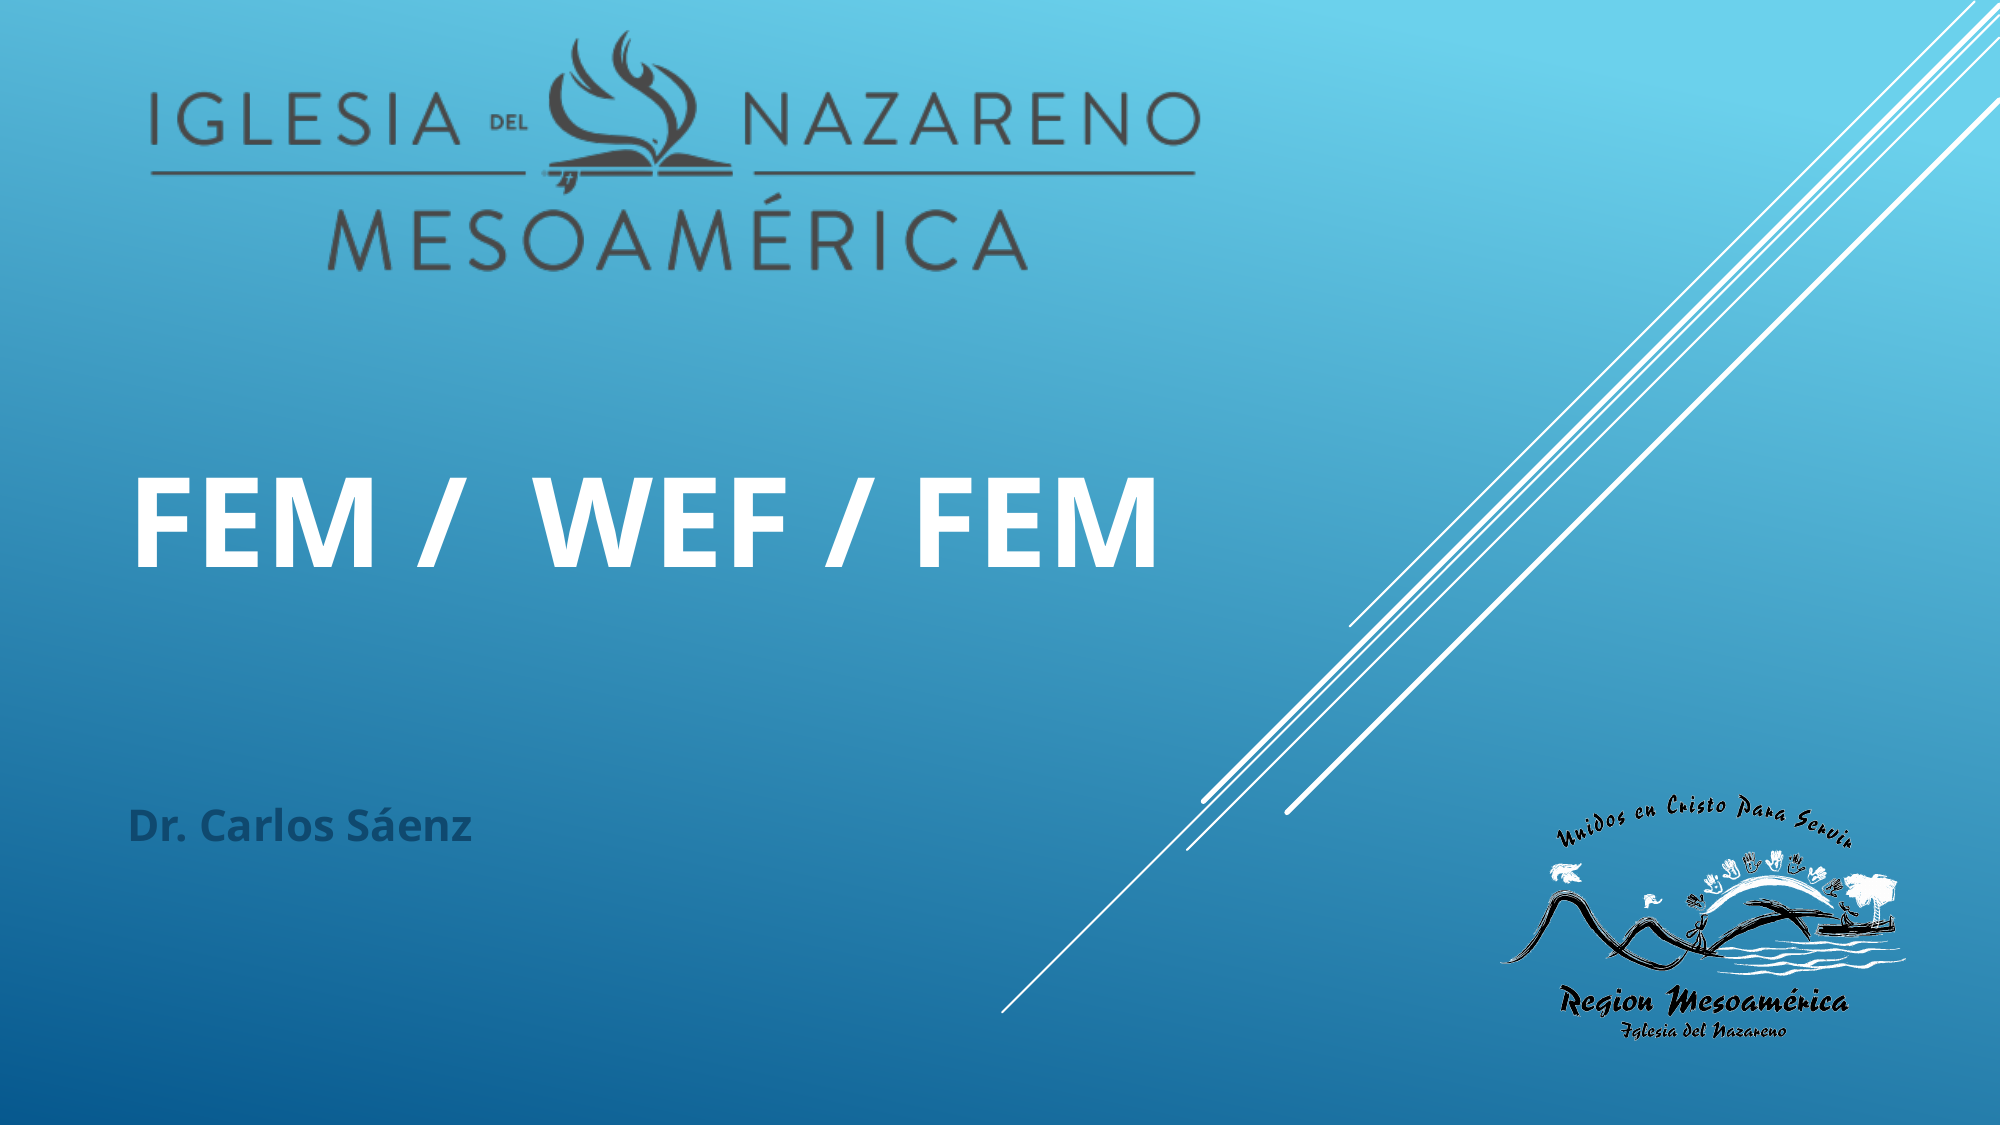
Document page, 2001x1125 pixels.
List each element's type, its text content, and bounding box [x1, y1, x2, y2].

picture [111, 29, 1238, 299]
subtitle Dr. Carlos Sáenz [112, 790, 1163, 950]
picture [1475, 789, 1936, 1042]
title FEM / WEF / FEM [112, 112, 1425, 600]
